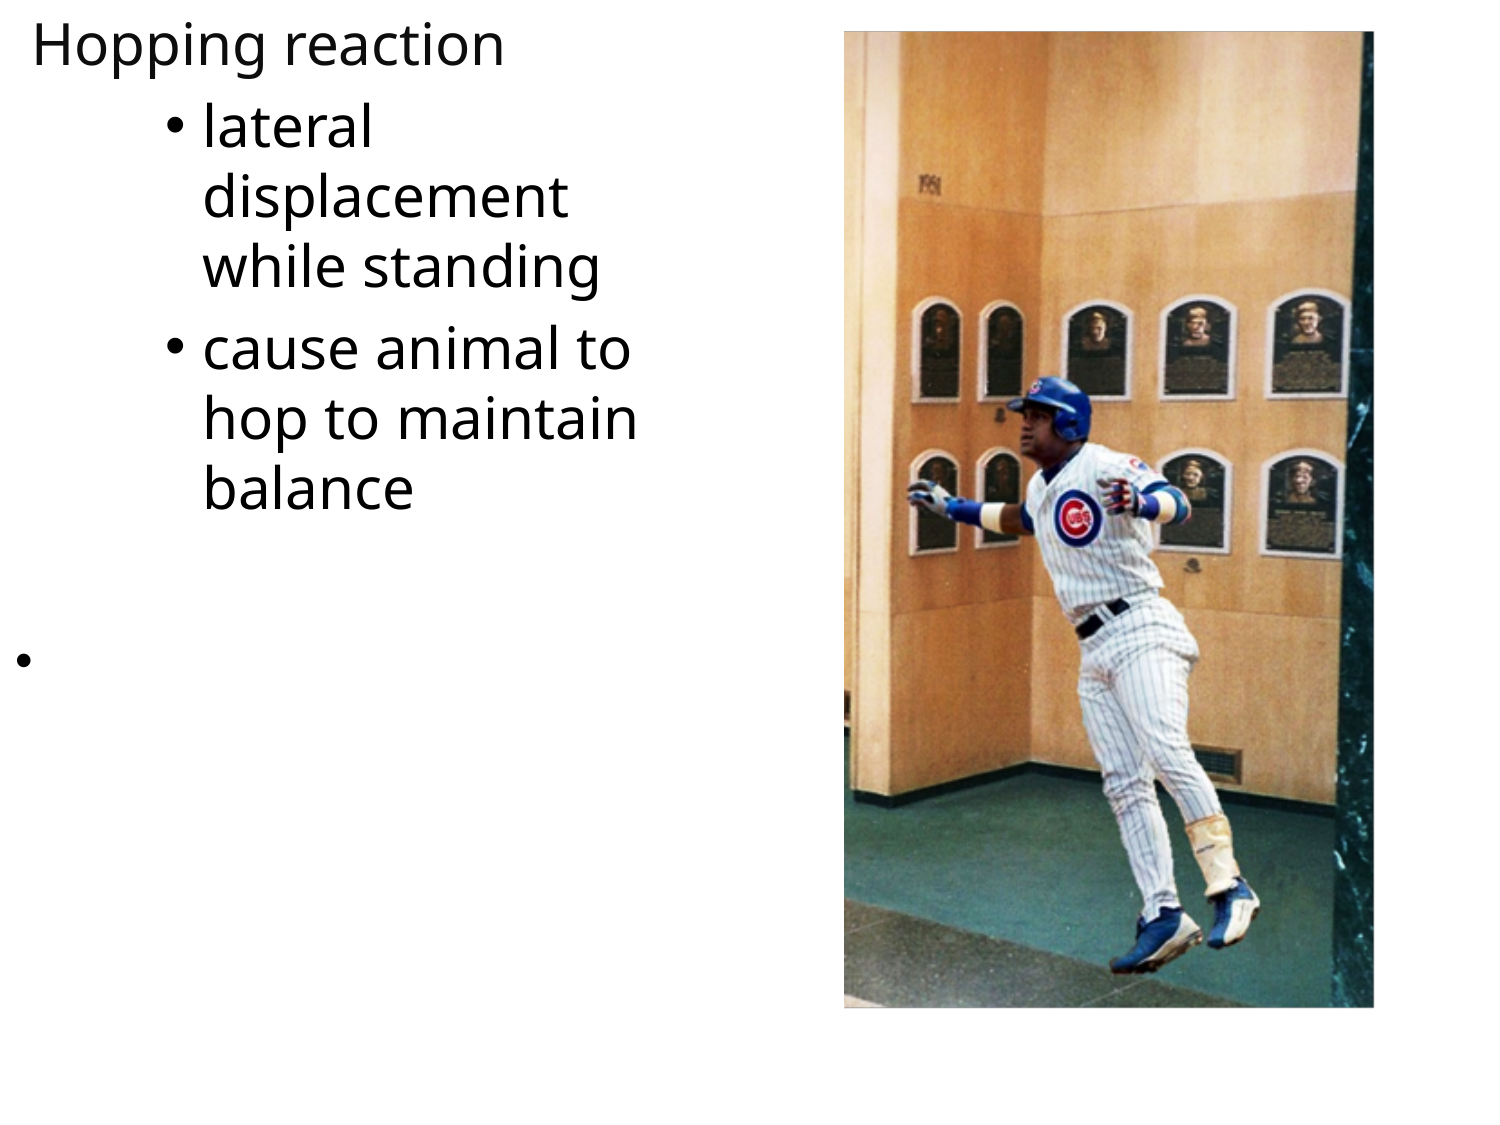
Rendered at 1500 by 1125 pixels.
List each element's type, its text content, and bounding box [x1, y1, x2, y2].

picture [844, 30, 1377, 1010]
list Hopping reaction lateral displacement while standing cause animal to hop to maintain balance [0, 0, 697, 1125]
